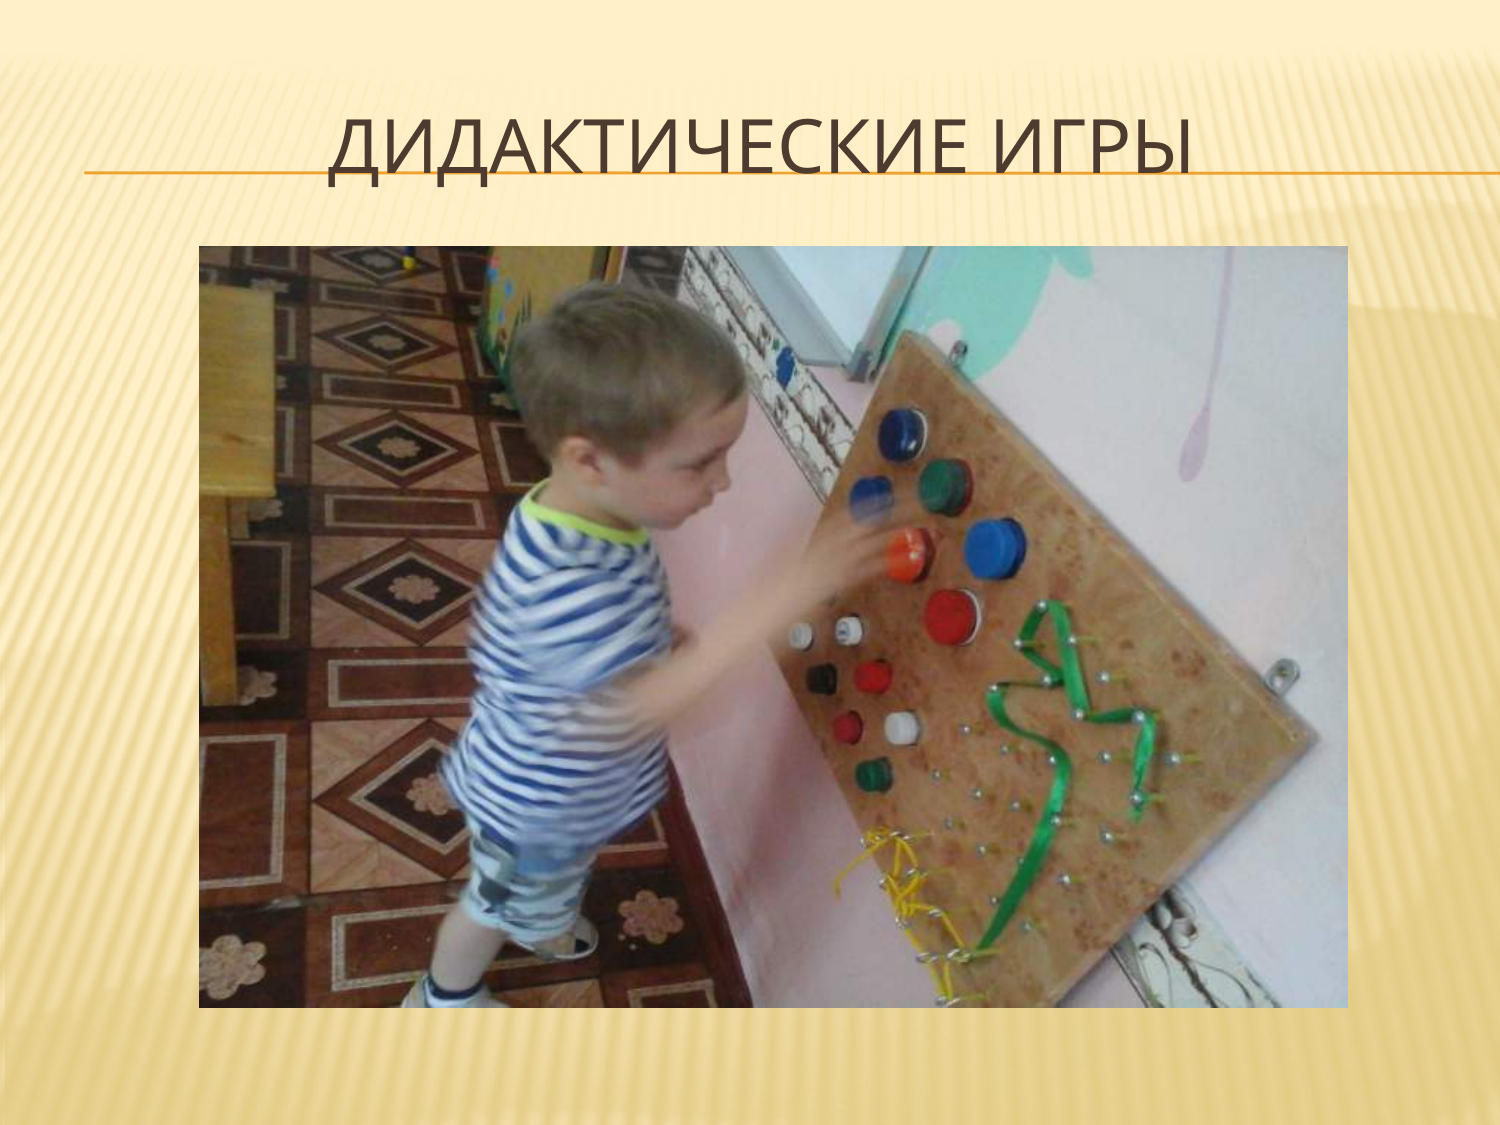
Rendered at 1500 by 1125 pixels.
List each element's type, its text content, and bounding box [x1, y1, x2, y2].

title Дидактические игры [50, 75, 1475, 213]
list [198, 245, 1348, 1009]
